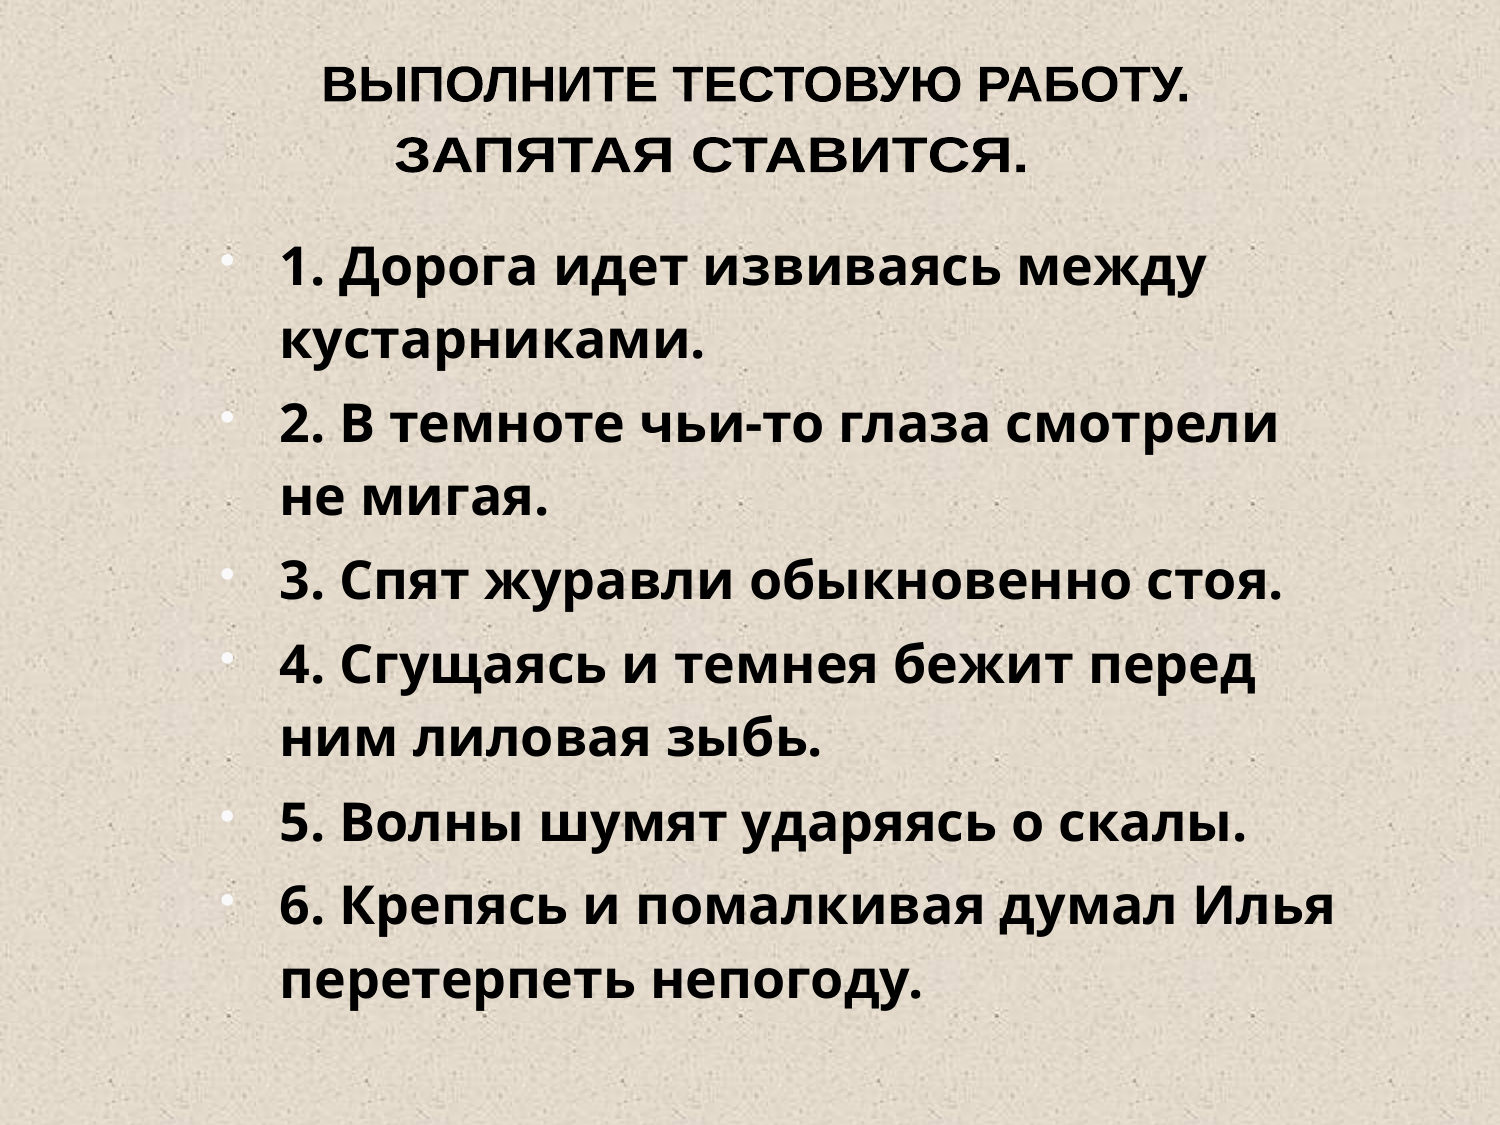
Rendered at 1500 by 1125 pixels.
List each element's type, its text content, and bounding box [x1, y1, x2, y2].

picture [0, 0, 1500, 1125]
list 1. Дорога идет извиваясь между кустарниками. 2. В темноте чьи-то глаза смотрели не мигая. 3. Спят журавли обыкновенно стоя. 4. Сгущаясь и темнея бежит перед ним лиловая зыбь. 5. Волны шумят ударяясь о скалы. 6. Крепясь и помалкивая думал Илья перетерпеть непогоду. [187, 220, 1353, 1038]
